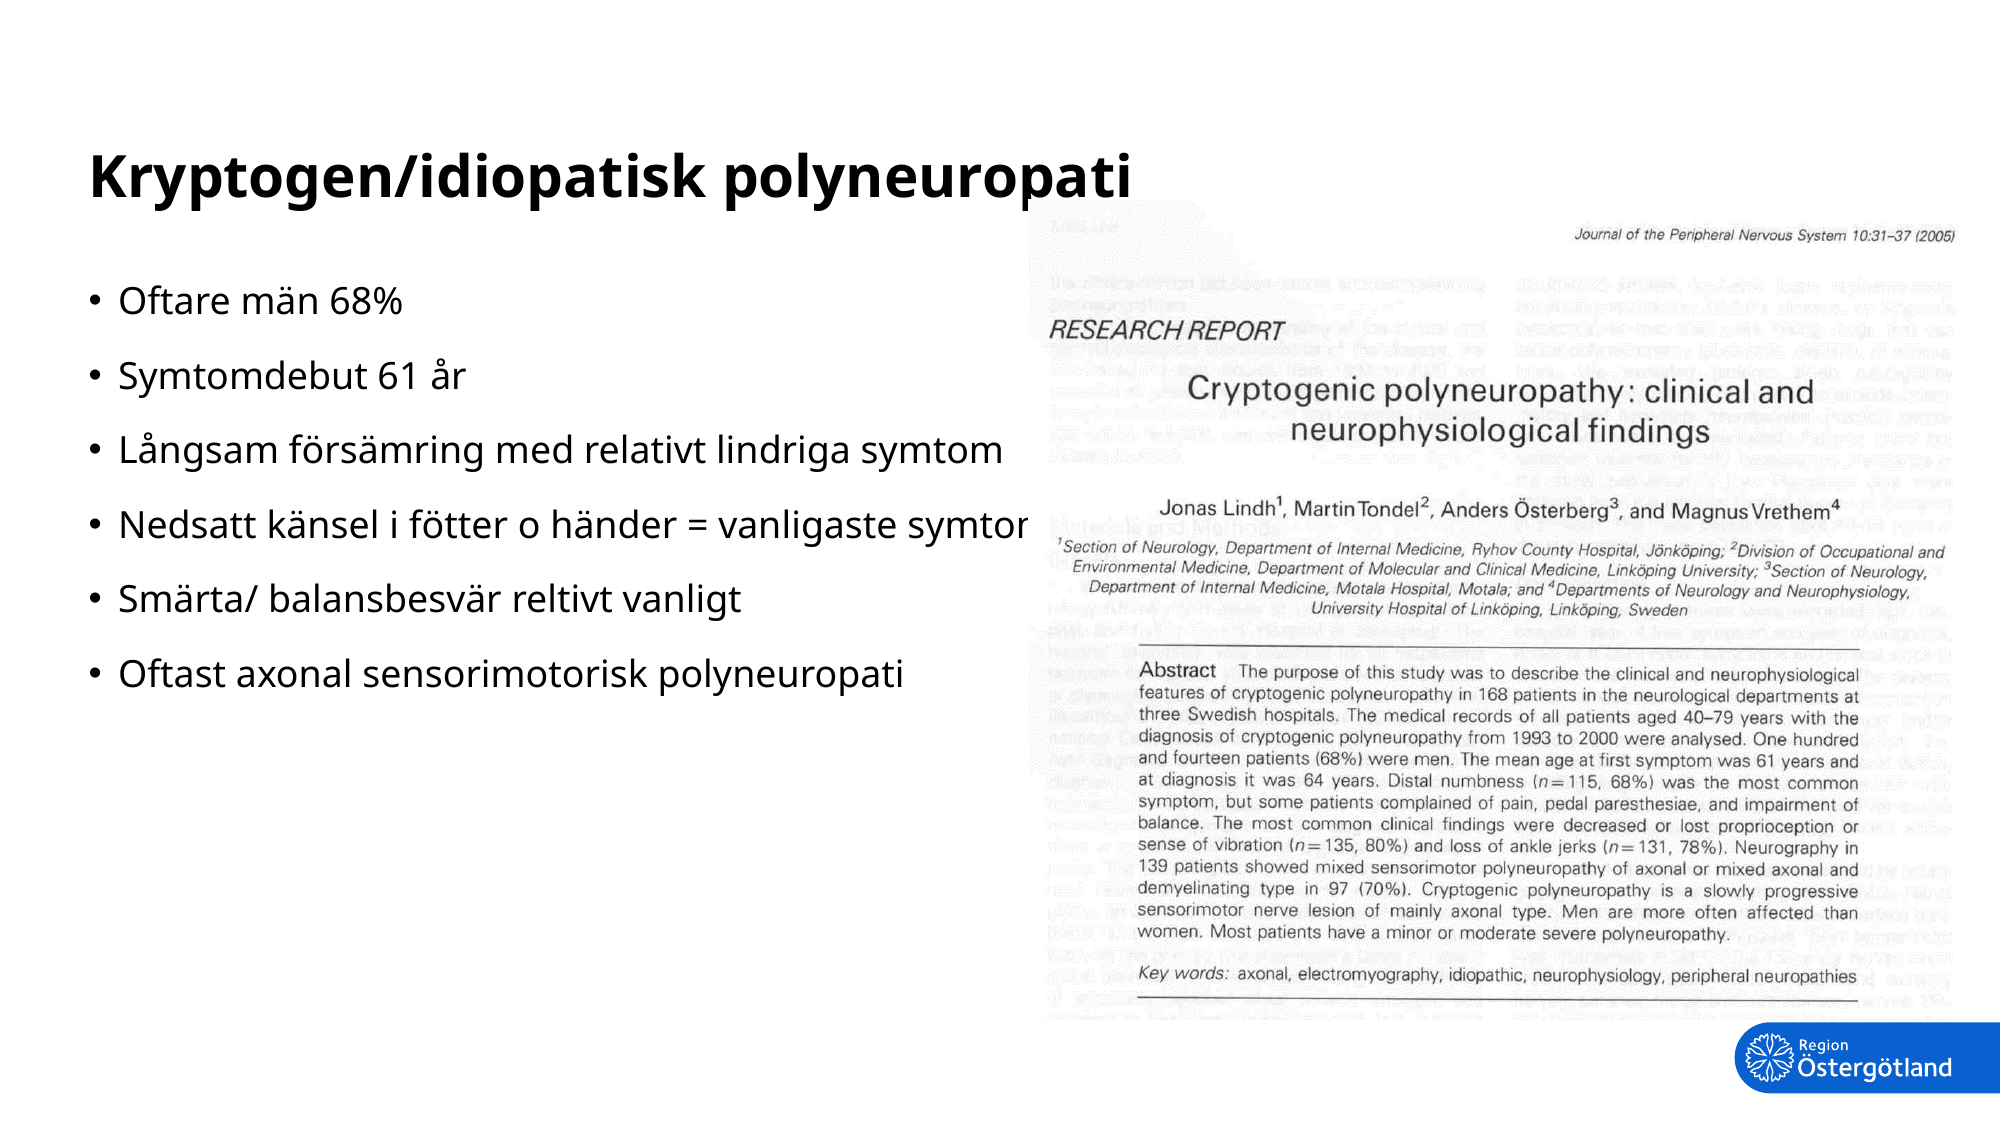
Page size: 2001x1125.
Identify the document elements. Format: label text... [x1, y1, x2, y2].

picture [1028, 199, 1982, 1020]
title Kryptogen/idiopatisk polyneuropati [88, 54, 1717, 211]
list Oftare män 68% Symtomdebut 61 år Långsam försämring med relativt lindriga symtom Nedsatt känsel i fötter o händer = vanligaste symtom Smärta/ balansbesvär reltivt vanligt Oftast axonal sensorimotorisk polyneuropati [88, 272, 1028, 940]
